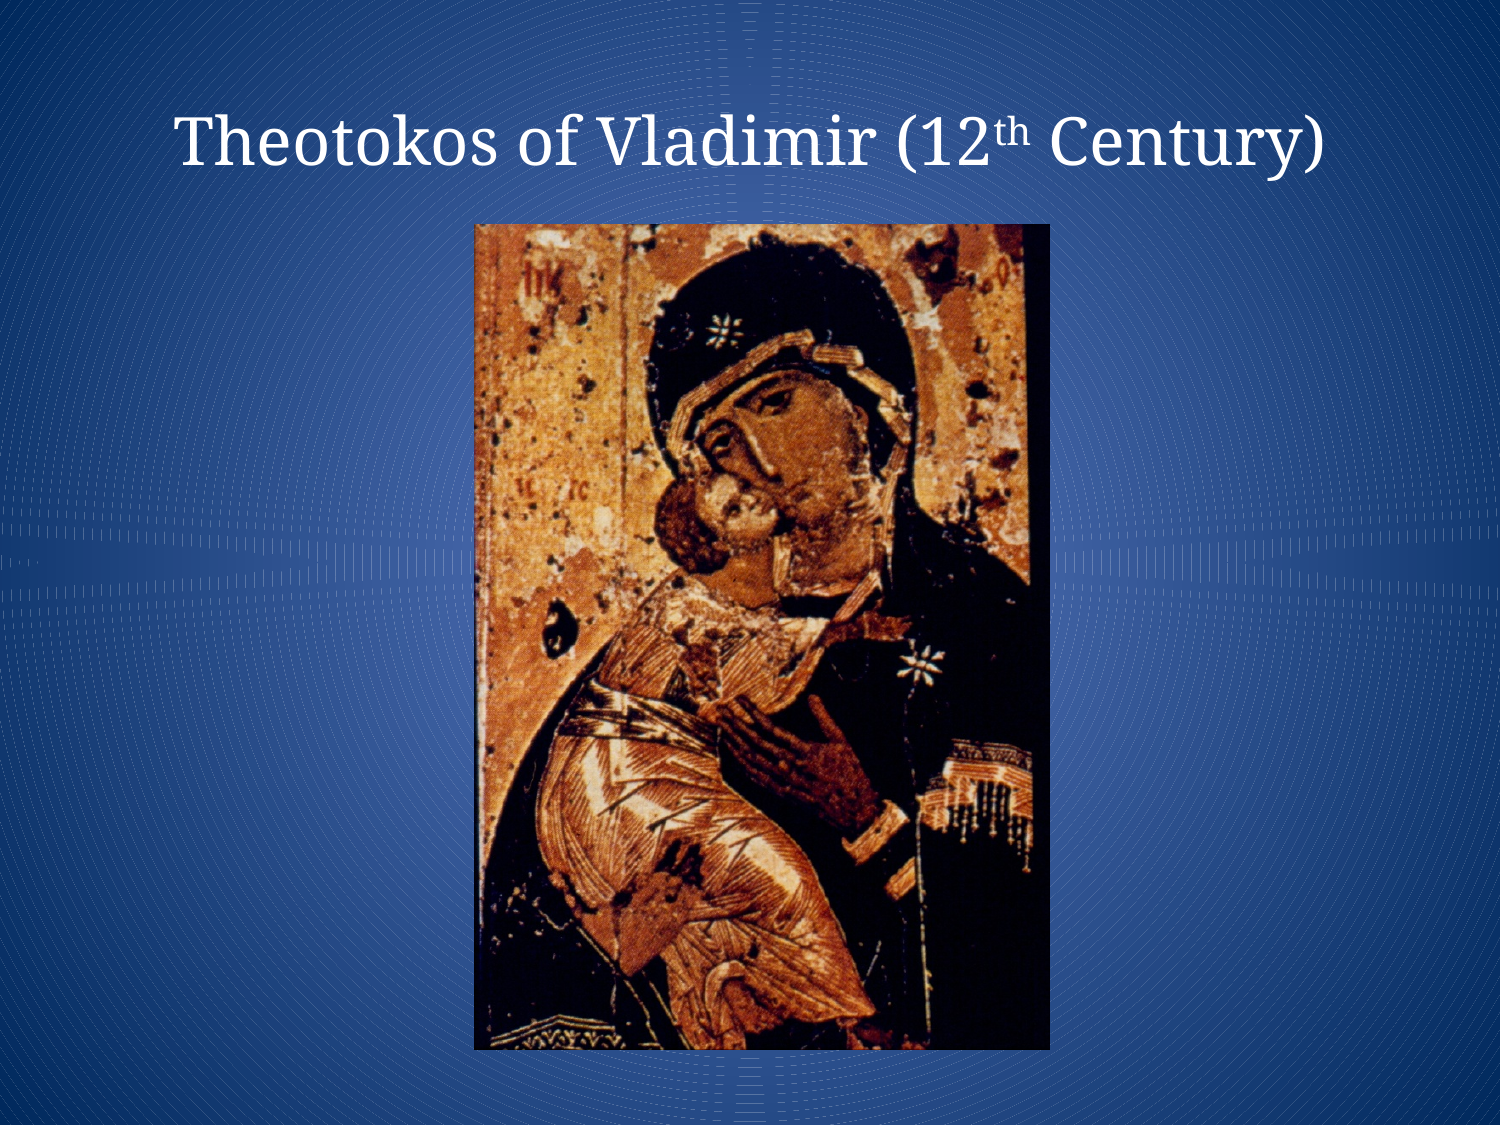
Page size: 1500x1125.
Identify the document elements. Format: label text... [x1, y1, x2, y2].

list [474, 224, 1051, 1051]
title Theotokos of Vladimir (12th Century) [75, 45, 1425, 233]
